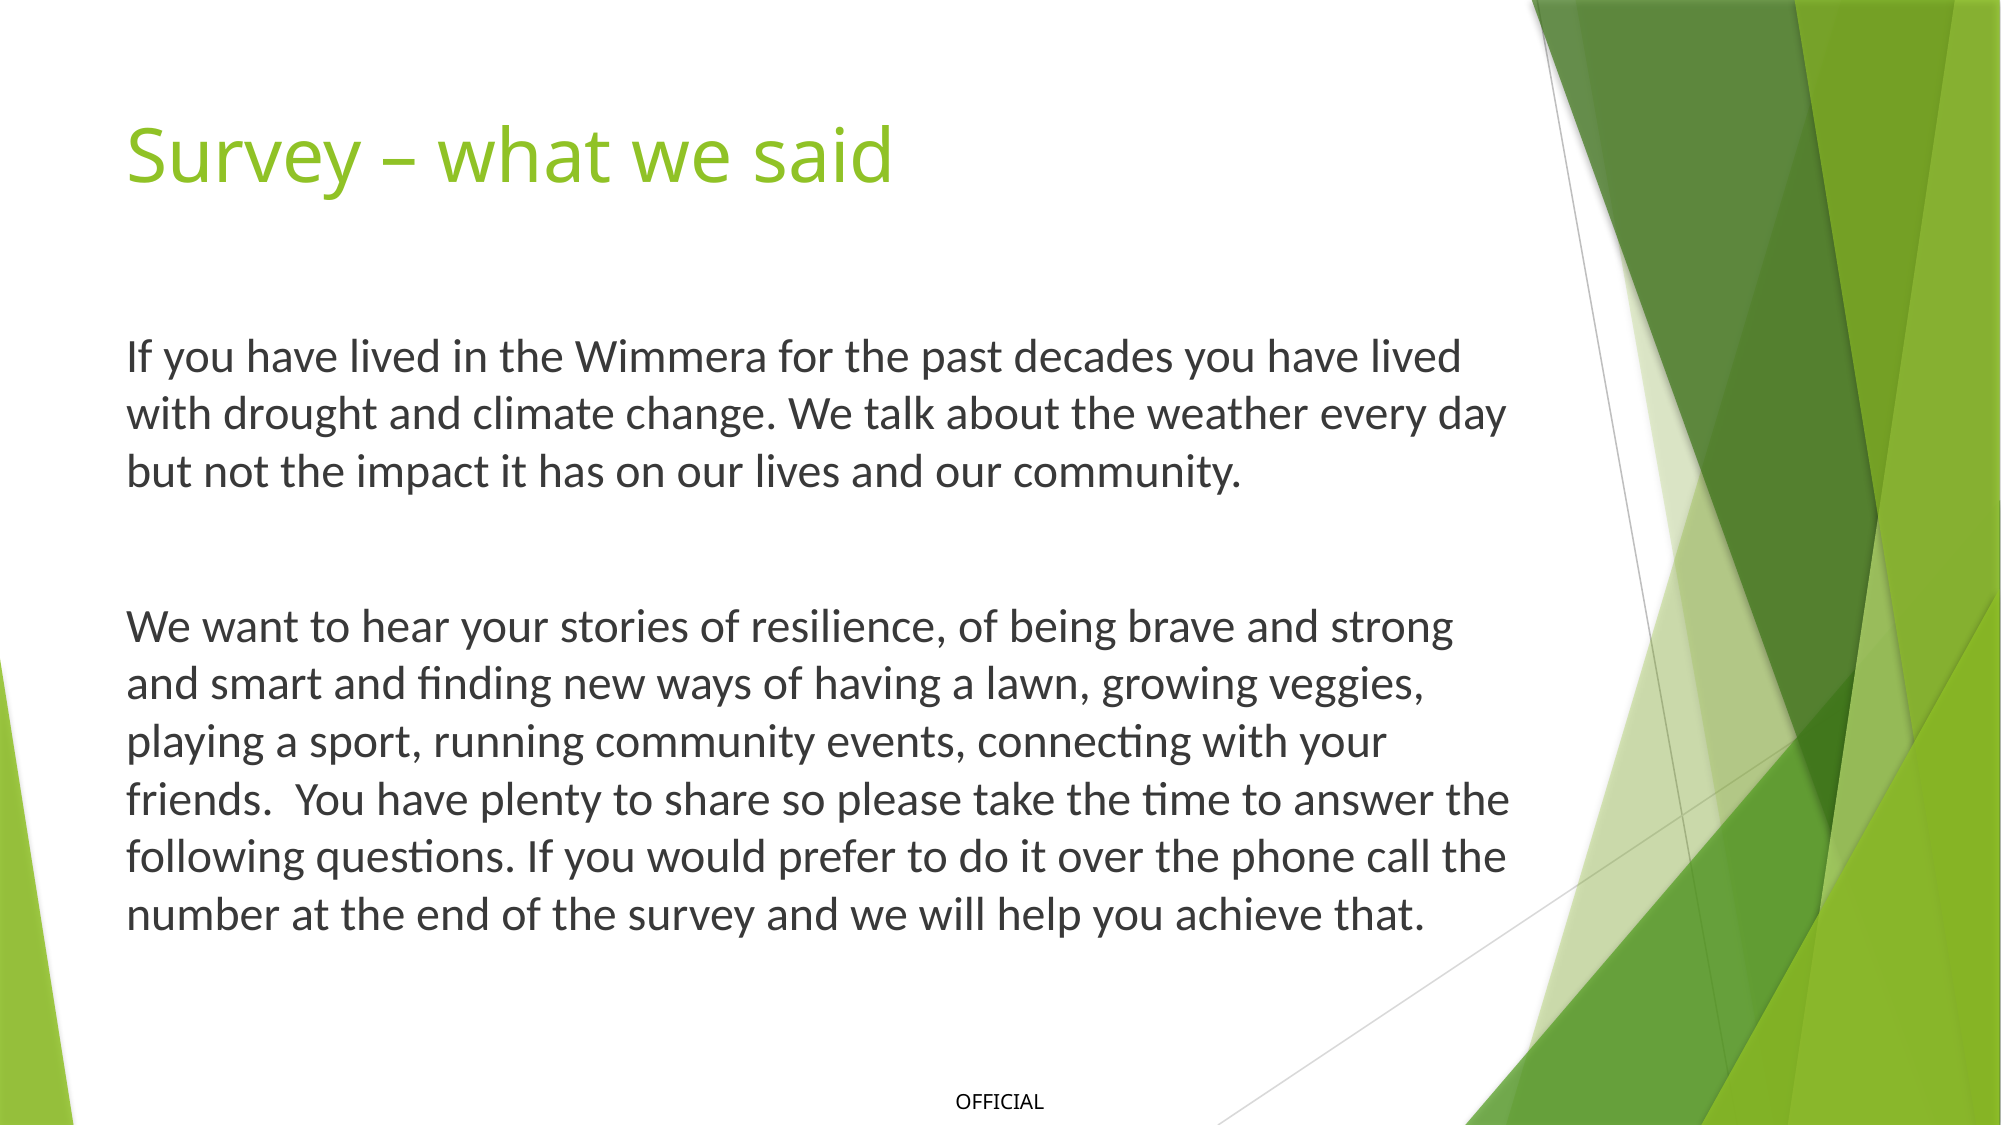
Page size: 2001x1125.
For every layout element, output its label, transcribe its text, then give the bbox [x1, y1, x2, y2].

title Survey – what we said [111, 99, 1062, 316]
list If you have lived in the Wimmera for the past decades you have lived with drought and climate change. We talk about the weather every day but not the impact it has on our lives and our community. We want to hear your stories of resilience, of being brave and strong and smart and finding new ways of having a lawn, growing veggies, playing a sport, running community events, connecting with your friends. You have plenty to share so please take the time to answer the following questions. If you would prefer to do it over the phone call the number at the end of the survey and we will help you achieve that. [111, 316, 1548, 991]
